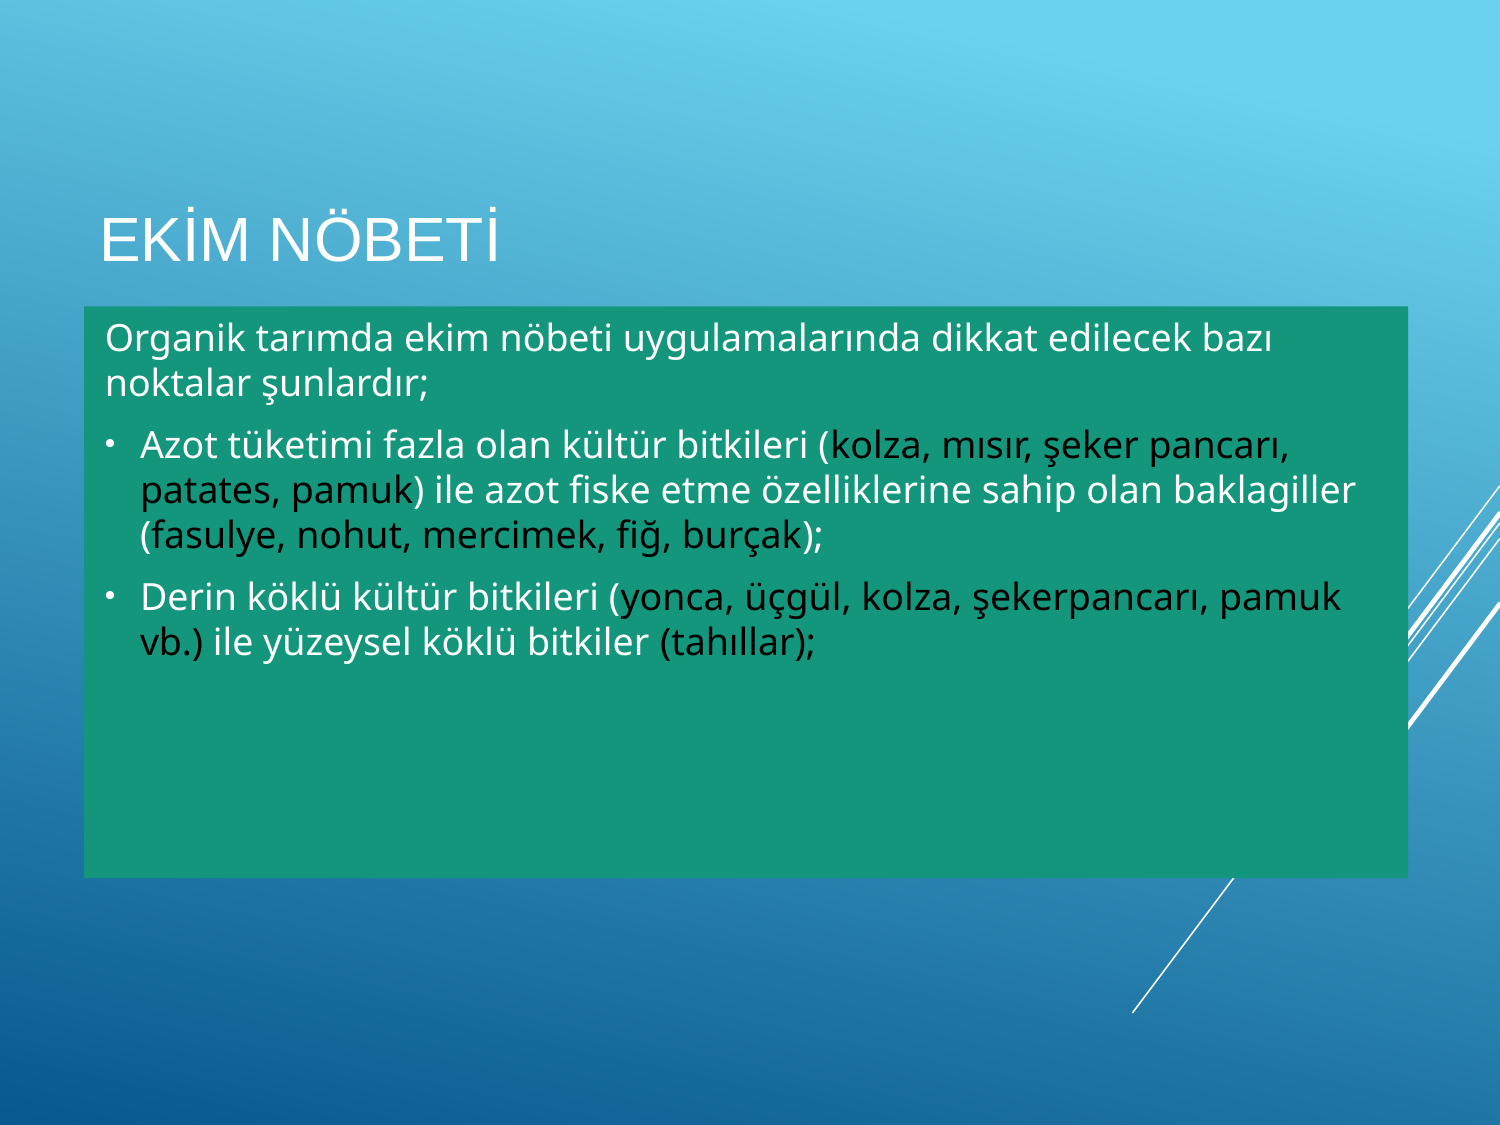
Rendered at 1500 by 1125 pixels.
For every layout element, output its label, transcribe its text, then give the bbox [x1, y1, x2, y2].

list Organik tarımda ekim nöbeti uygulamalarında dikkat edilecek bazı noktalar şunlardır; Azot tüketimi fazla olan kültür bitkileri (kolza, mısır, şeker pancarı, patates, pamuk) ile azot fiske etme özelliklerine sahip olan baklagiller (fasulye, nohut, mercimek, fiğ, burçak); Derin köklü kültür bitkileri (yonca, üçgül, kolza, şekerpancarı, pamuk vb.) ile yüzeysel köklü bitkiler (tahıllar); [84, 306, 1409, 879]
title EKİM NÖBETİ [84, 179, 1409, 282]
